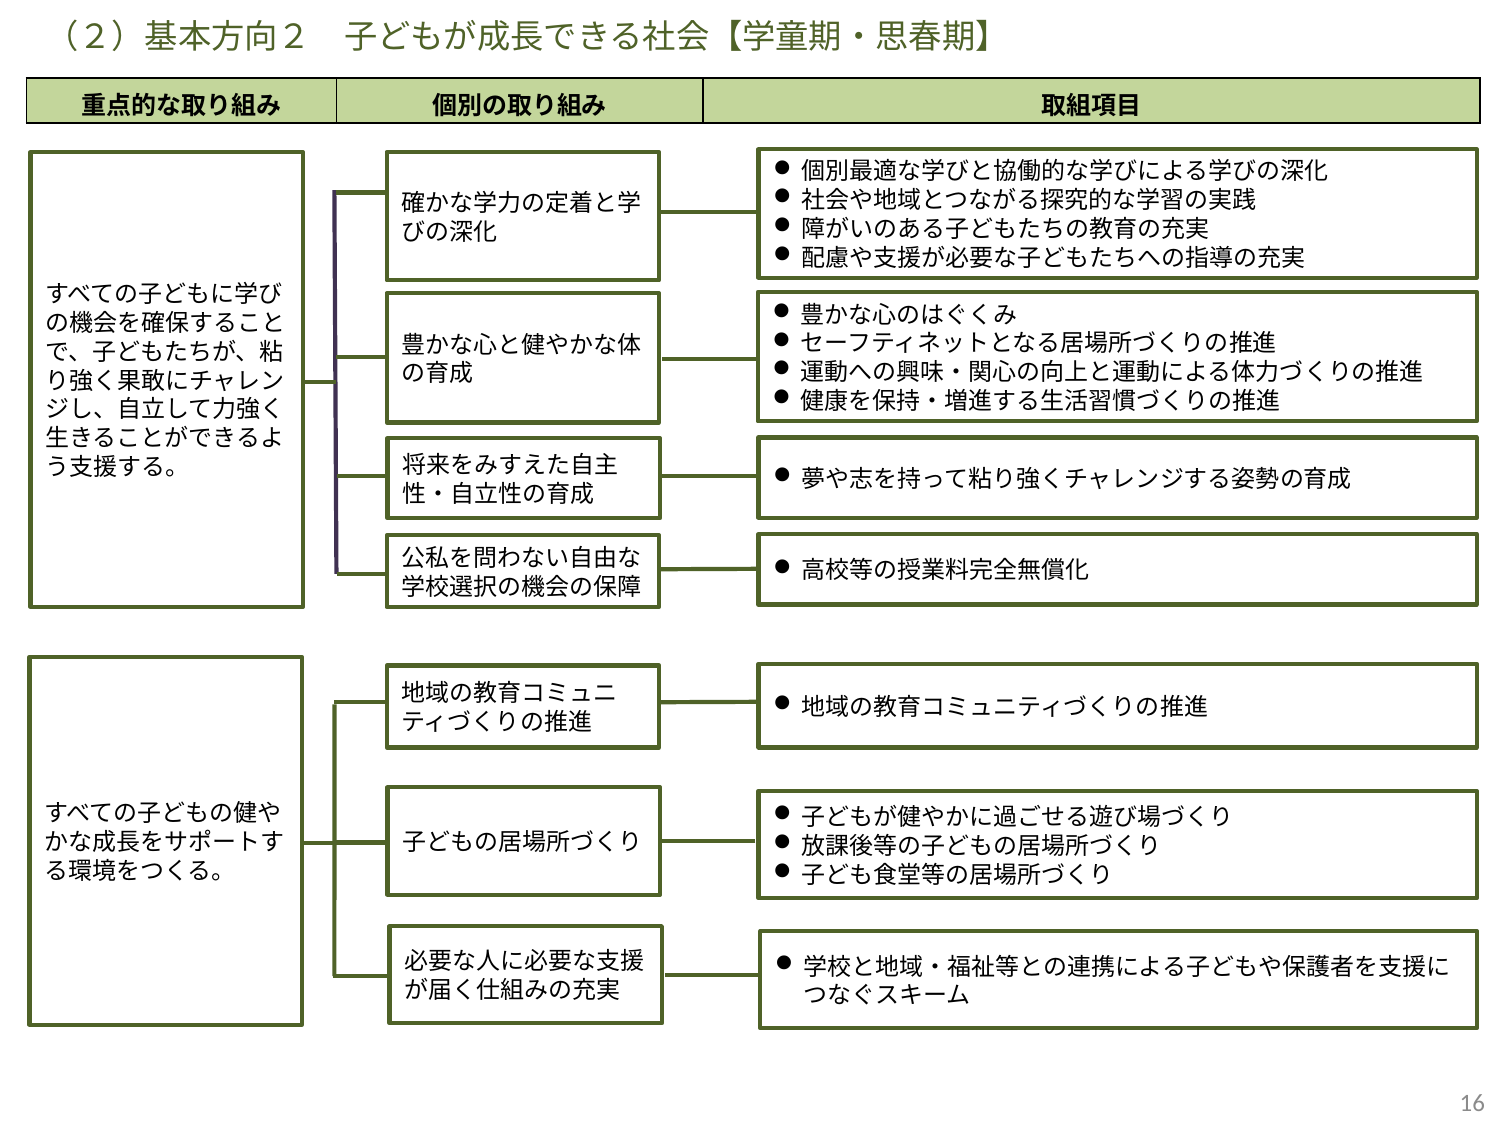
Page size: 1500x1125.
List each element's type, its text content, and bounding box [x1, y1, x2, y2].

text_box 個別最適な学びと協働的な学びによる学びの深化 社会や地域とつながる探究的な学習の実践 障がいのある子どもたちの教育の充実 配慮や支援が必要な子どもたちへの指導の充実 [756, 147, 1479, 280]
text_box 確かな学力の定着と学びの深化 [385, 150, 661, 282]
text_box 夢や志を持って粘り強くチャレンジする姿勢の育成 [756, 435, 1479, 520]
text_box 将来をみすえた自主性・自立性の育成 [385, 436, 662, 520]
text_box 子どもの居場所づくり [385, 785, 662, 897]
table_header 重点的な取り組み [27, 79, 336, 122]
table_header 取組項目 [704, 79, 1479, 122]
text_box 必要な人に必要な支援が届く仕組みの充実 [387, 924, 664, 1025]
table_header 個別の取り組み [337, 79, 702, 122]
text_box （２）基本方向２ 子どもが成長できる社会【学童期・思春期】 [30, 7, 1248, 63]
text_box 子どもが健やかに過ごせる遊び場づくり 放課後等の子どもの居場所づくり 子ども食堂等の居場所づくり [756, 789, 1479, 900]
text_box 高校等の授業料完全無償化 [756, 532, 1479, 607]
text_box 学校と地域・福祉等との連携による子どもや保護者を支援につなぐスキーム [758, 929, 1479, 1030]
text_box 公私を問わない自由な学校選択の機会の保障 [385, 533, 661, 609]
text_box すべての子どもの健やかな成長をサポートする環境をつくる。 [27, 655, 304, 1027]
text_box 豊かな心と健やかな体の育成 [385, 291, 661, 425]
text_box すべての子どもに学びの機会を確保することで、子どもたちが、粘り強く果敢にチャレンジし、自立して力強く生きることができるよう支援する。 [28, 150, 305, 609]
text_box 地域の教育コミュニティづくりの推進 [756, 662, 1479, 750]
slide_number 16 [1149, 1063, 1500, 1124]
text_box 地域の教育コミュニティづくりの推進 [385, 663, 661, 750]
text_box 豊かな心のはぐくみ セーフティネットとなる居場所づくりの推進 運動への興味・関心の向上と運動による体力づくりの推進 健康を保持・増進する生活習慣づくりの推進 [756, 290, 1479, 423]
